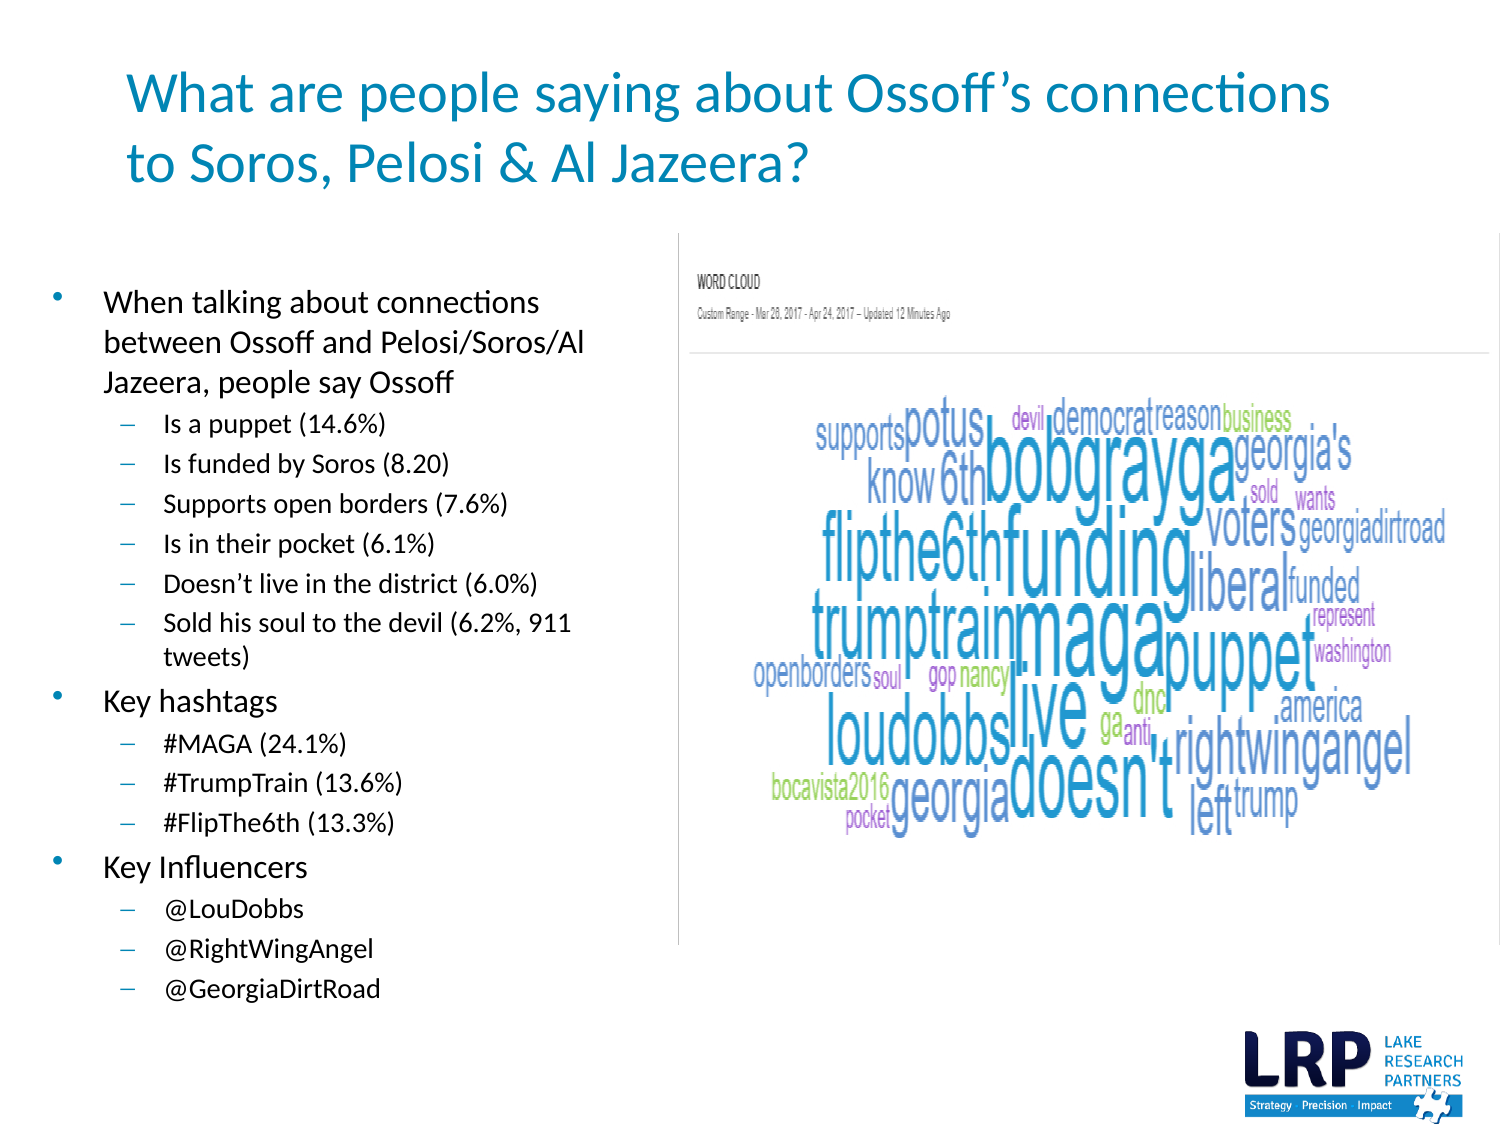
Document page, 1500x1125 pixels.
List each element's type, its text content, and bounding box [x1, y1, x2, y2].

title What are people saying about Ossoff’s connections to Soros, Pelosi & Al Jazeera? [111, 37, 1389, 212]
list When talking about connections between Ossoff and Pelosi/Soros/Al Jazeera, people say Ossoff Is a puppet (14.6%) Is funded by Soros (8.20) Supports open borders (7.6%) Is in their pocket (6.1%) Doesn’t live in the district (6.0%) Sold his soul to the devil (6.2%, 911 tweets) Key hashtags #MAGA (24.1%) #TrumpTrain (13.6%) #FlipThe6th (13.3%) Key Influencers @LouDobbs @RightWingAngel @GeorgiaDirtRoad [37, 272, 679, 1021]
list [678, 233, 1500, 946]
picture [1243, 1030, 1466, 1125]
